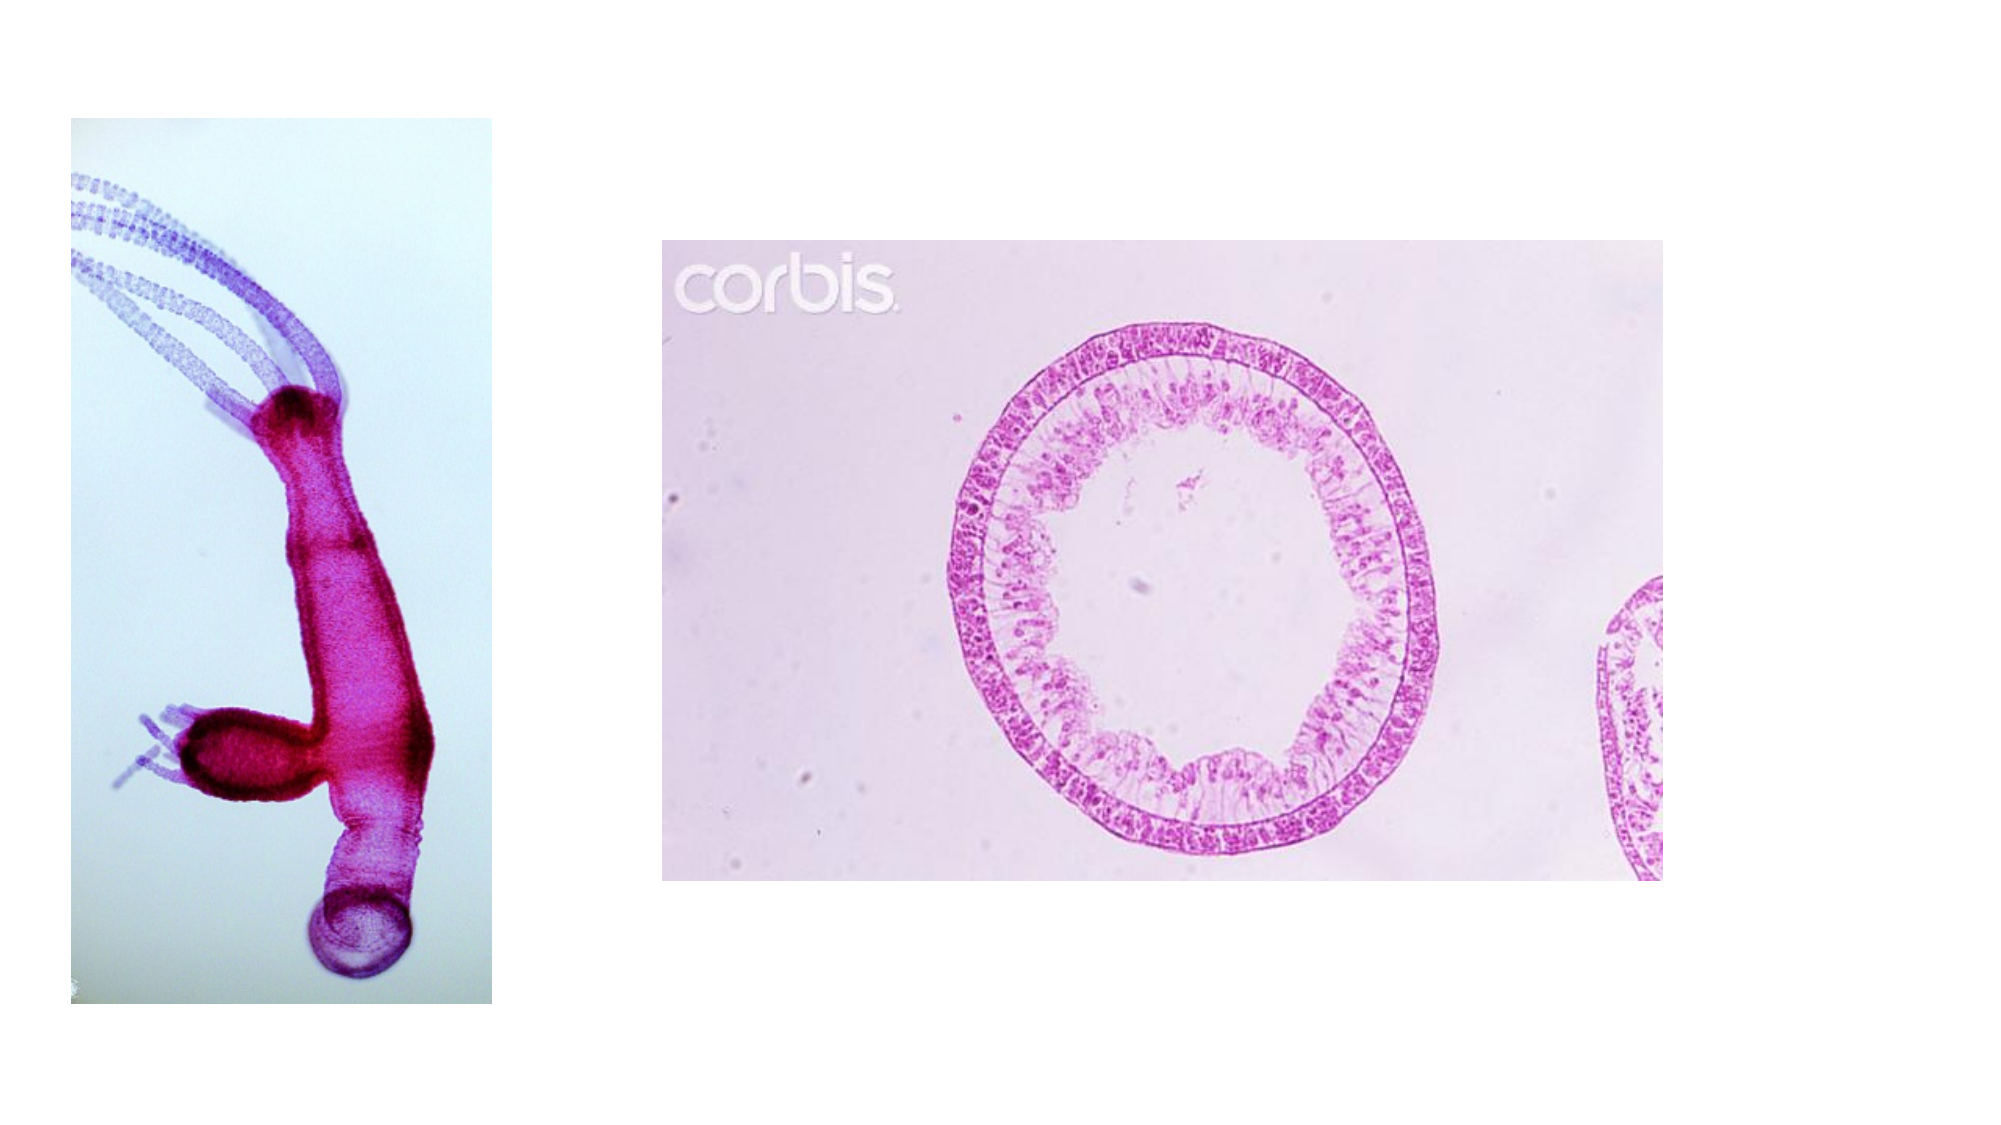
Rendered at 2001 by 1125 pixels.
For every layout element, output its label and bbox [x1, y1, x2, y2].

picture [662, 240, 1663, 881]
picture [71, 118, 492, 1004]
